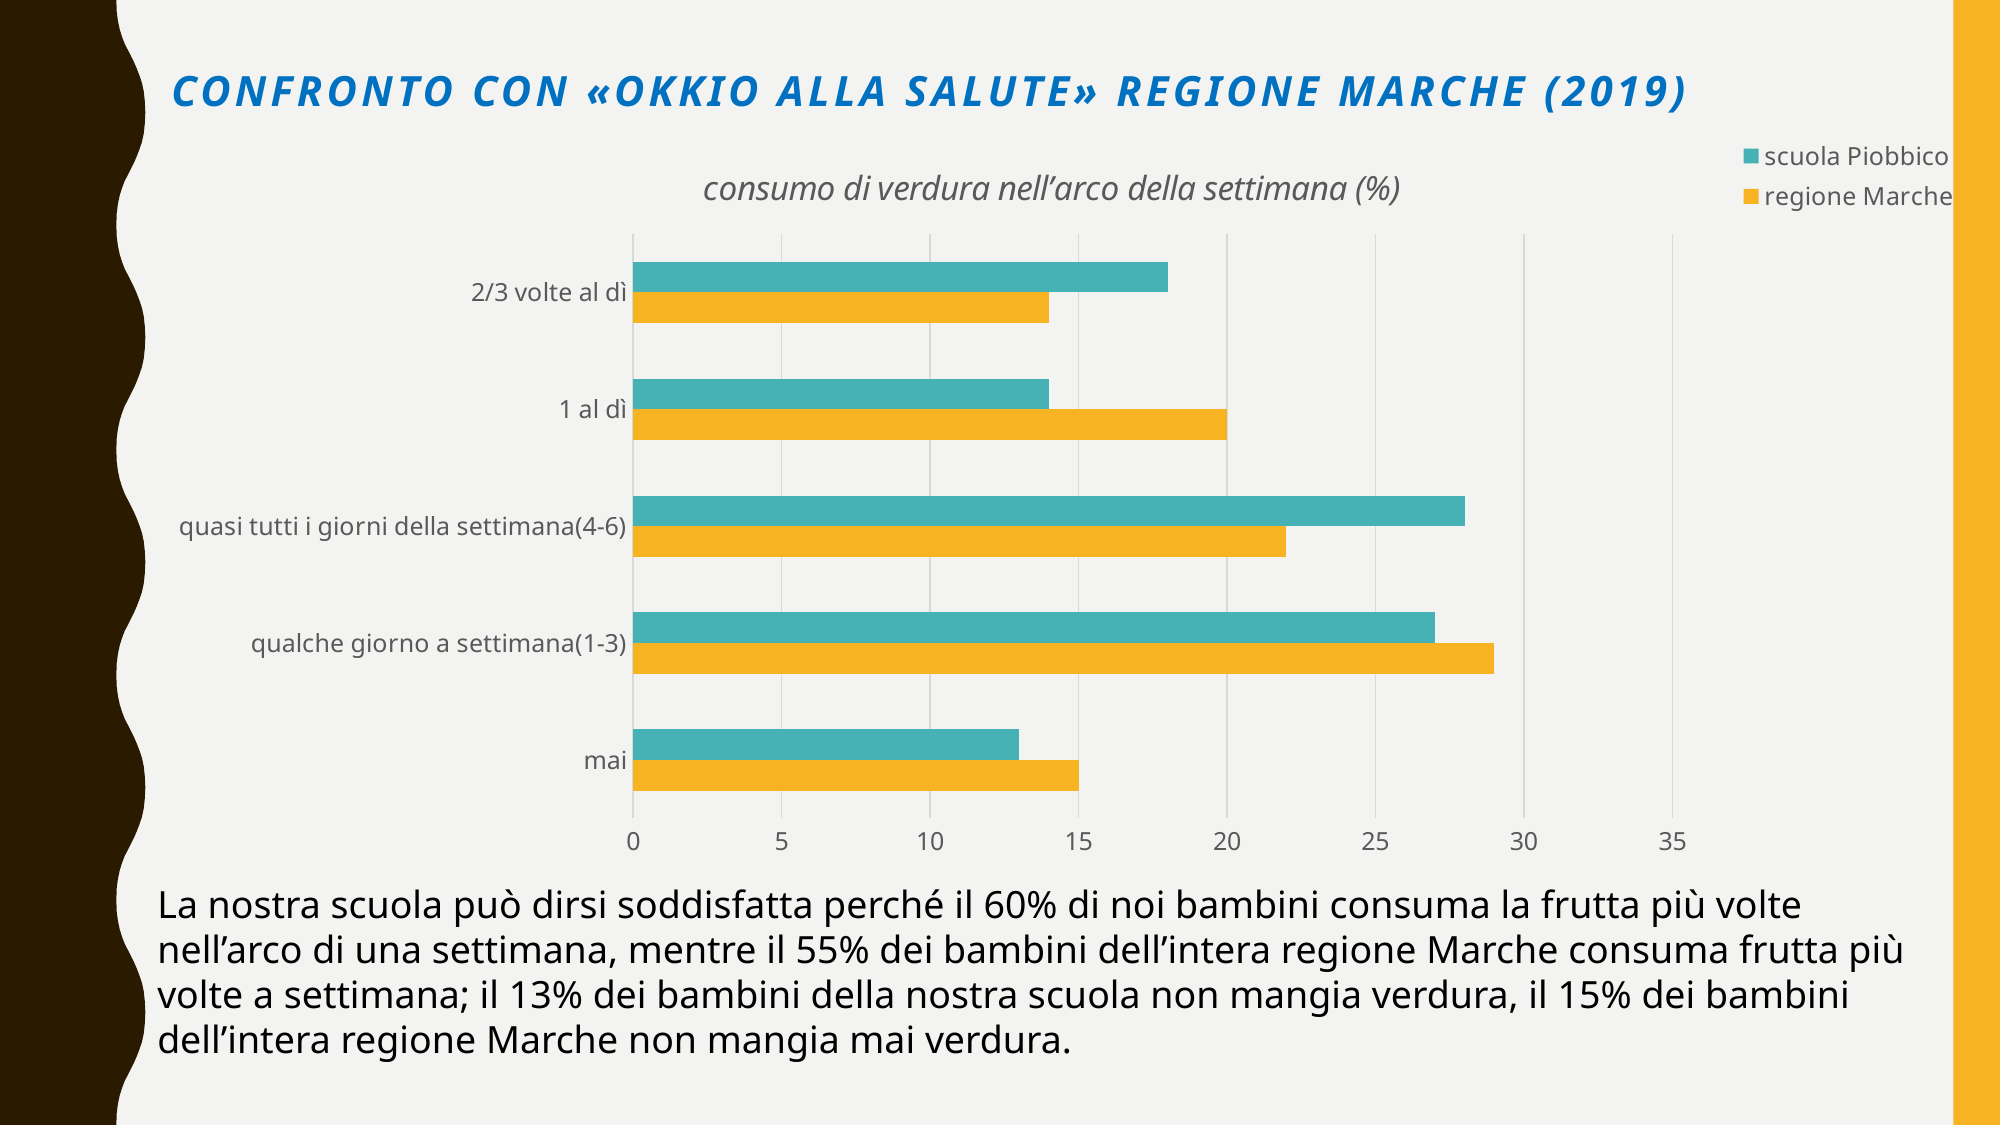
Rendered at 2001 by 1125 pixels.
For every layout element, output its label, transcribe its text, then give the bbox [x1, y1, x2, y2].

text_box La nostra scuola può dirsi soddisfatta perché il 60% di noi bambini consuma la frutta più volte nell’arco di una settimana, mentre il 55% dei bambini dell’intera regione Marche consuma frutta più volte a settimana; il 13% dei bambini della nostra scuola non mangia verdura, il 15% dei bambini dell’intera regione Marche non mangia mai verdura. [142, 874, 1962, 1069]
chart [142, 132, 1962, 874]
title Confronto con «okkio alla salute» regione marche (2019) [156, 62, 1948, 132]
